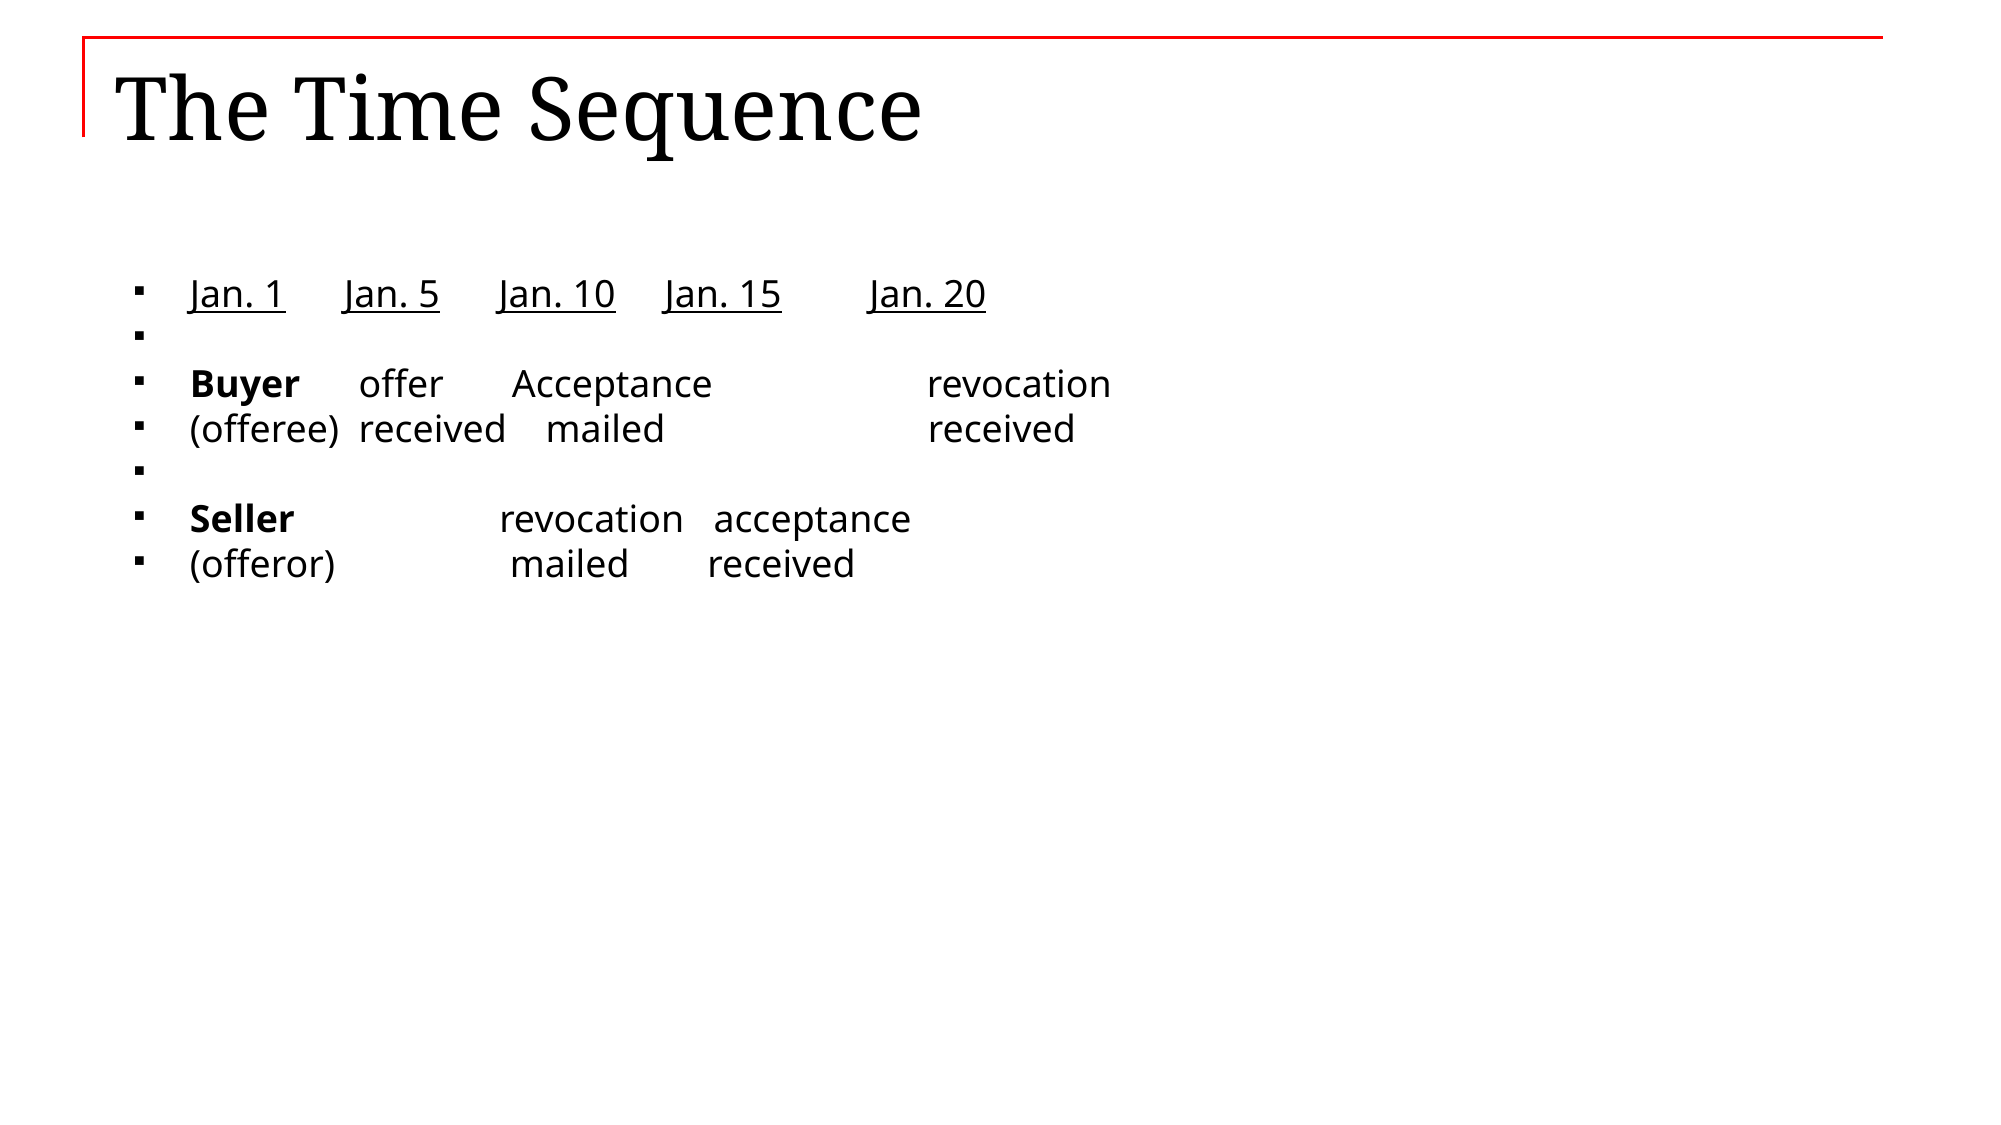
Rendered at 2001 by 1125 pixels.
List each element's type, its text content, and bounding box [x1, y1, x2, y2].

list Jan. 1 Jan. 5 Jan. 10 Jan. 15 Jan. 20 Buyer offer Acceptance revocation (offeree) received mailed received Seller revocation acceptance (offeror) mailed received [99, 262, 1900, 1006]
title The Time Sequence [99, 45, 1900, 233]
